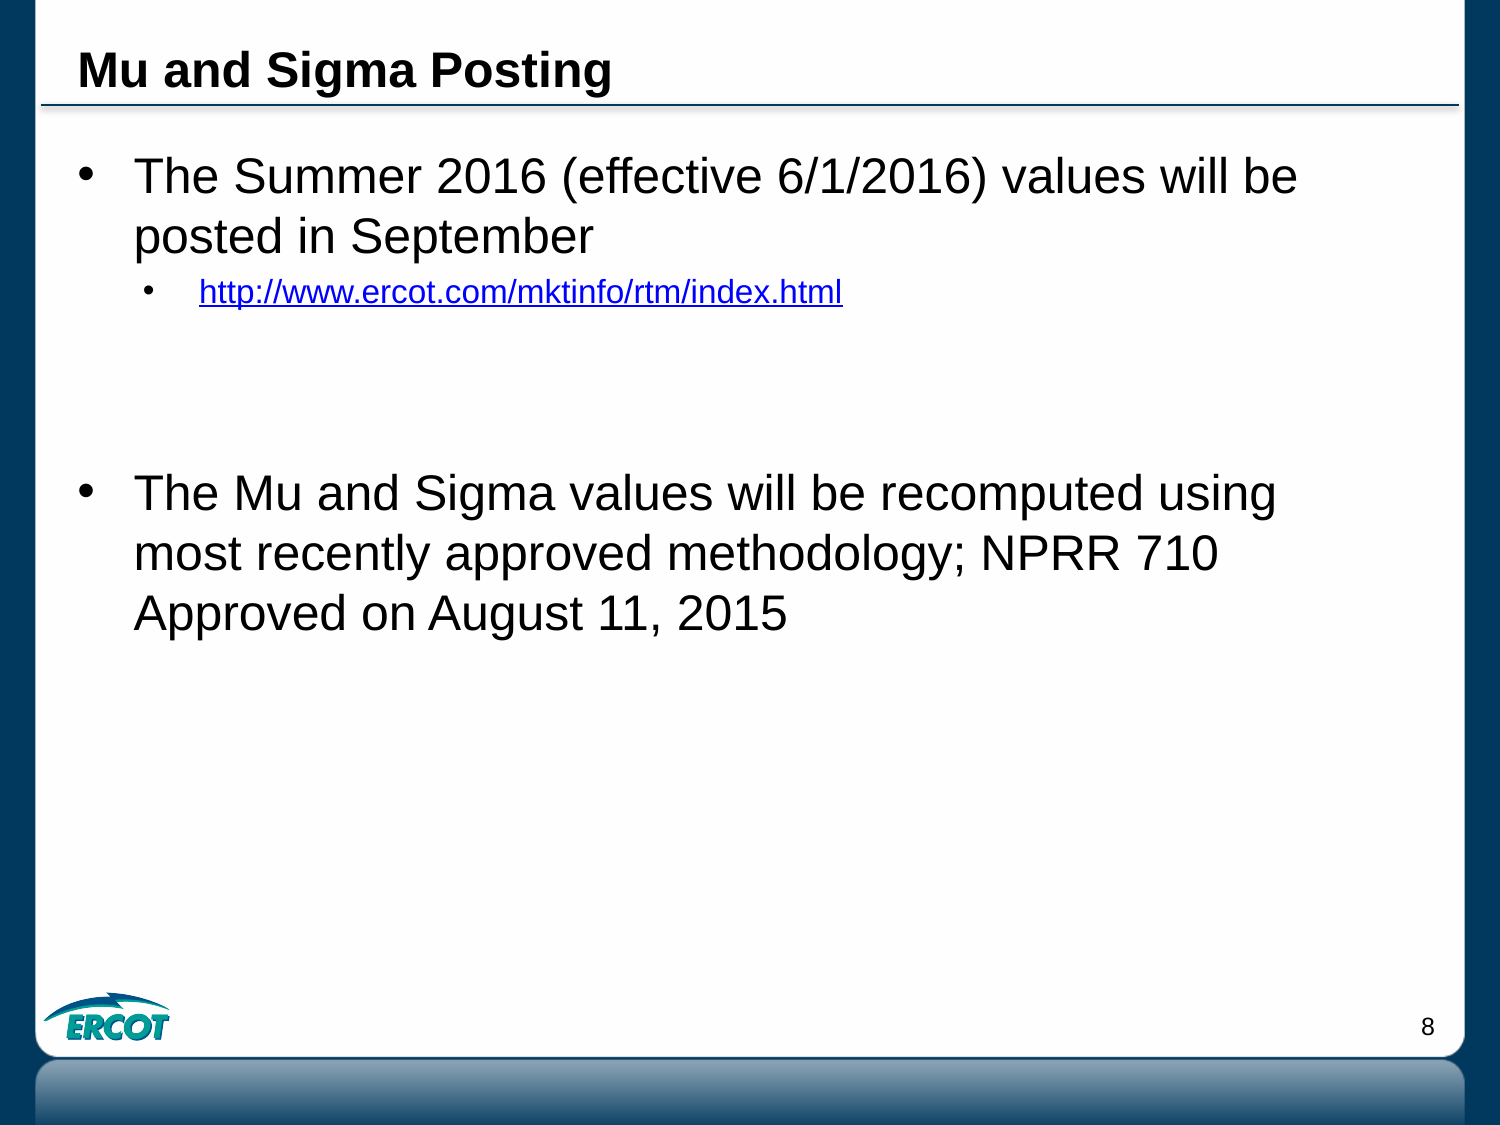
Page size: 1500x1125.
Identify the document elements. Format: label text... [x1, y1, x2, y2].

title Mu and Sigma Posting [62, 29, 1450, 106]
list The Summer 2016 (effective 6/1/2016) values will be posted in September http://www.ercot.com/mktinfo/rtm/index.html The Mu and Sigma values will be recomputed using most recently approved methodology; NPRR 710 Approved on August 11, 2015 [62, 135, 1413, 976]
picture [35, 0, 1465, 1125]
